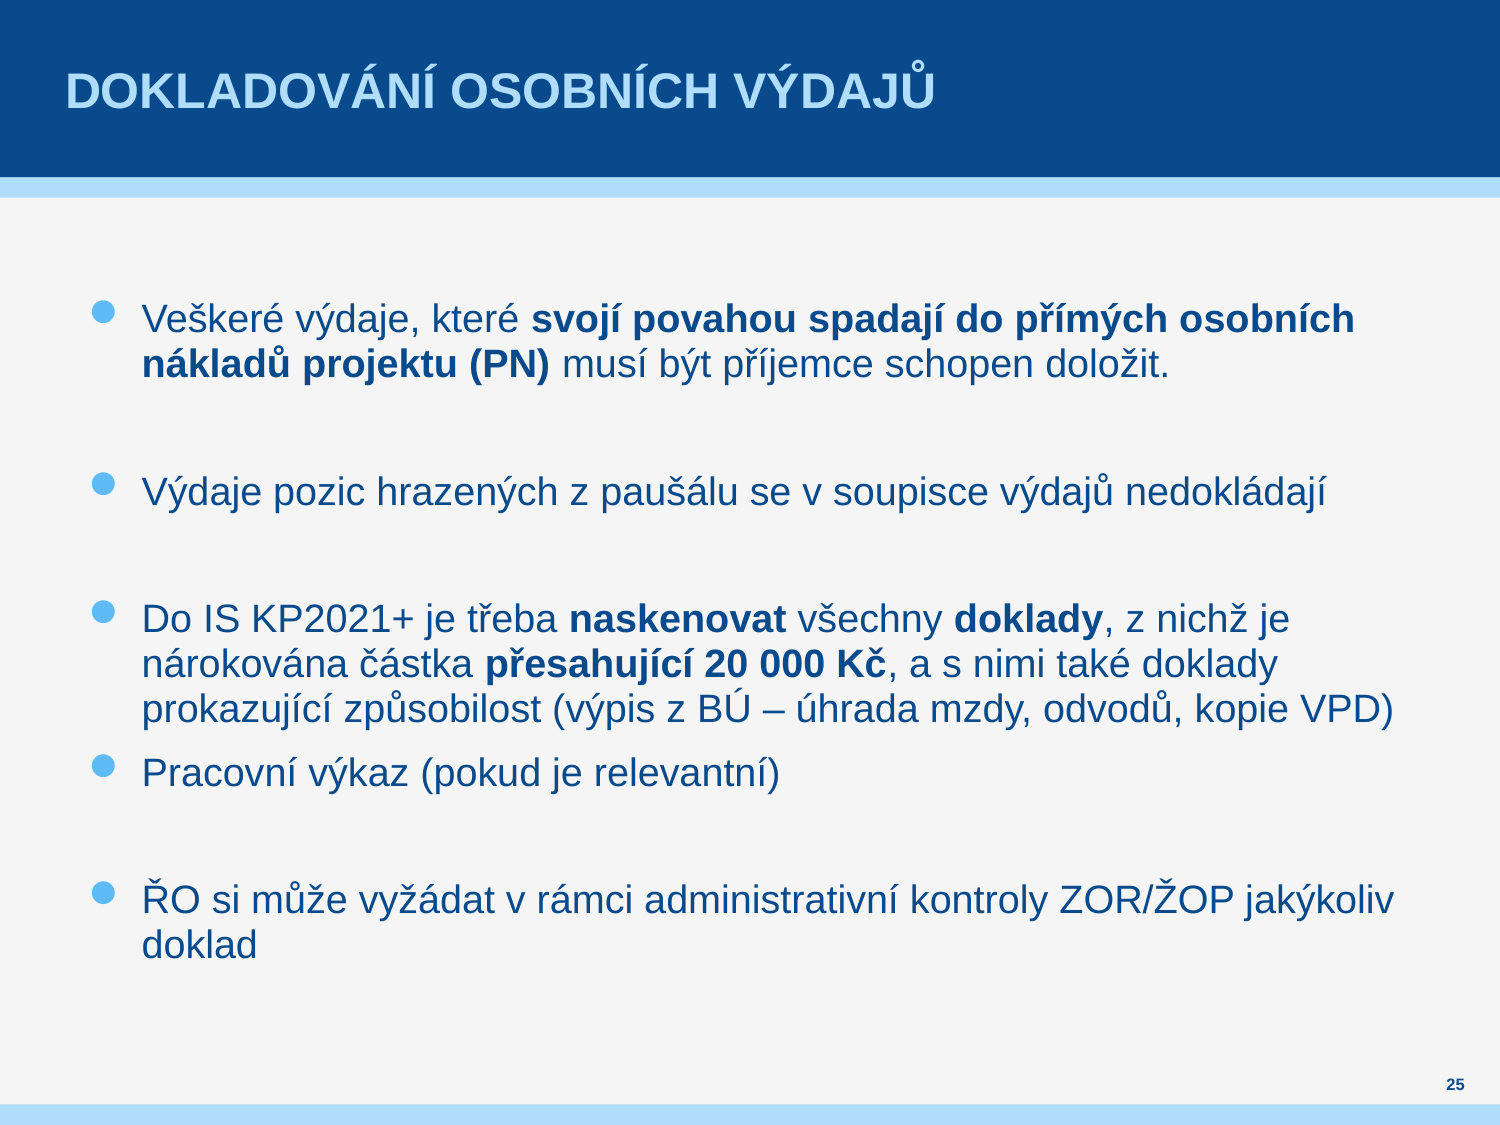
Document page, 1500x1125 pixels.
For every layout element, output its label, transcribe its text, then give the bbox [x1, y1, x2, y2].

title Dokladování osobních výdajů [59, 0, 1441, 178]
slide_number 25 [1417, 1068, 1495, 1099]
list Veškeré výdaje, které svojí povahou spadají do přímých osobních nákladů projektu (PN) musí být příjemce schopen doložit. Výdaje pozic hrazených z paušálu se v soupisce výdajů nedokládají Do IS KP2021+ je třeba naskenovat všechny doklady, z nichž je nárokována částka přesahující 20 000 Kč, a s nimi také doklady prokazující způsobilost (výpis z BÚ – úhrada mzdy, odvodů, kopie VPD) Pracovní výkaz (pokud je relevantní) ŘO si může vyžádat v rámci administrativní kontroly ZOR/ŽOP jakýkoliv doklad [88, 231, 1412, 1035]
